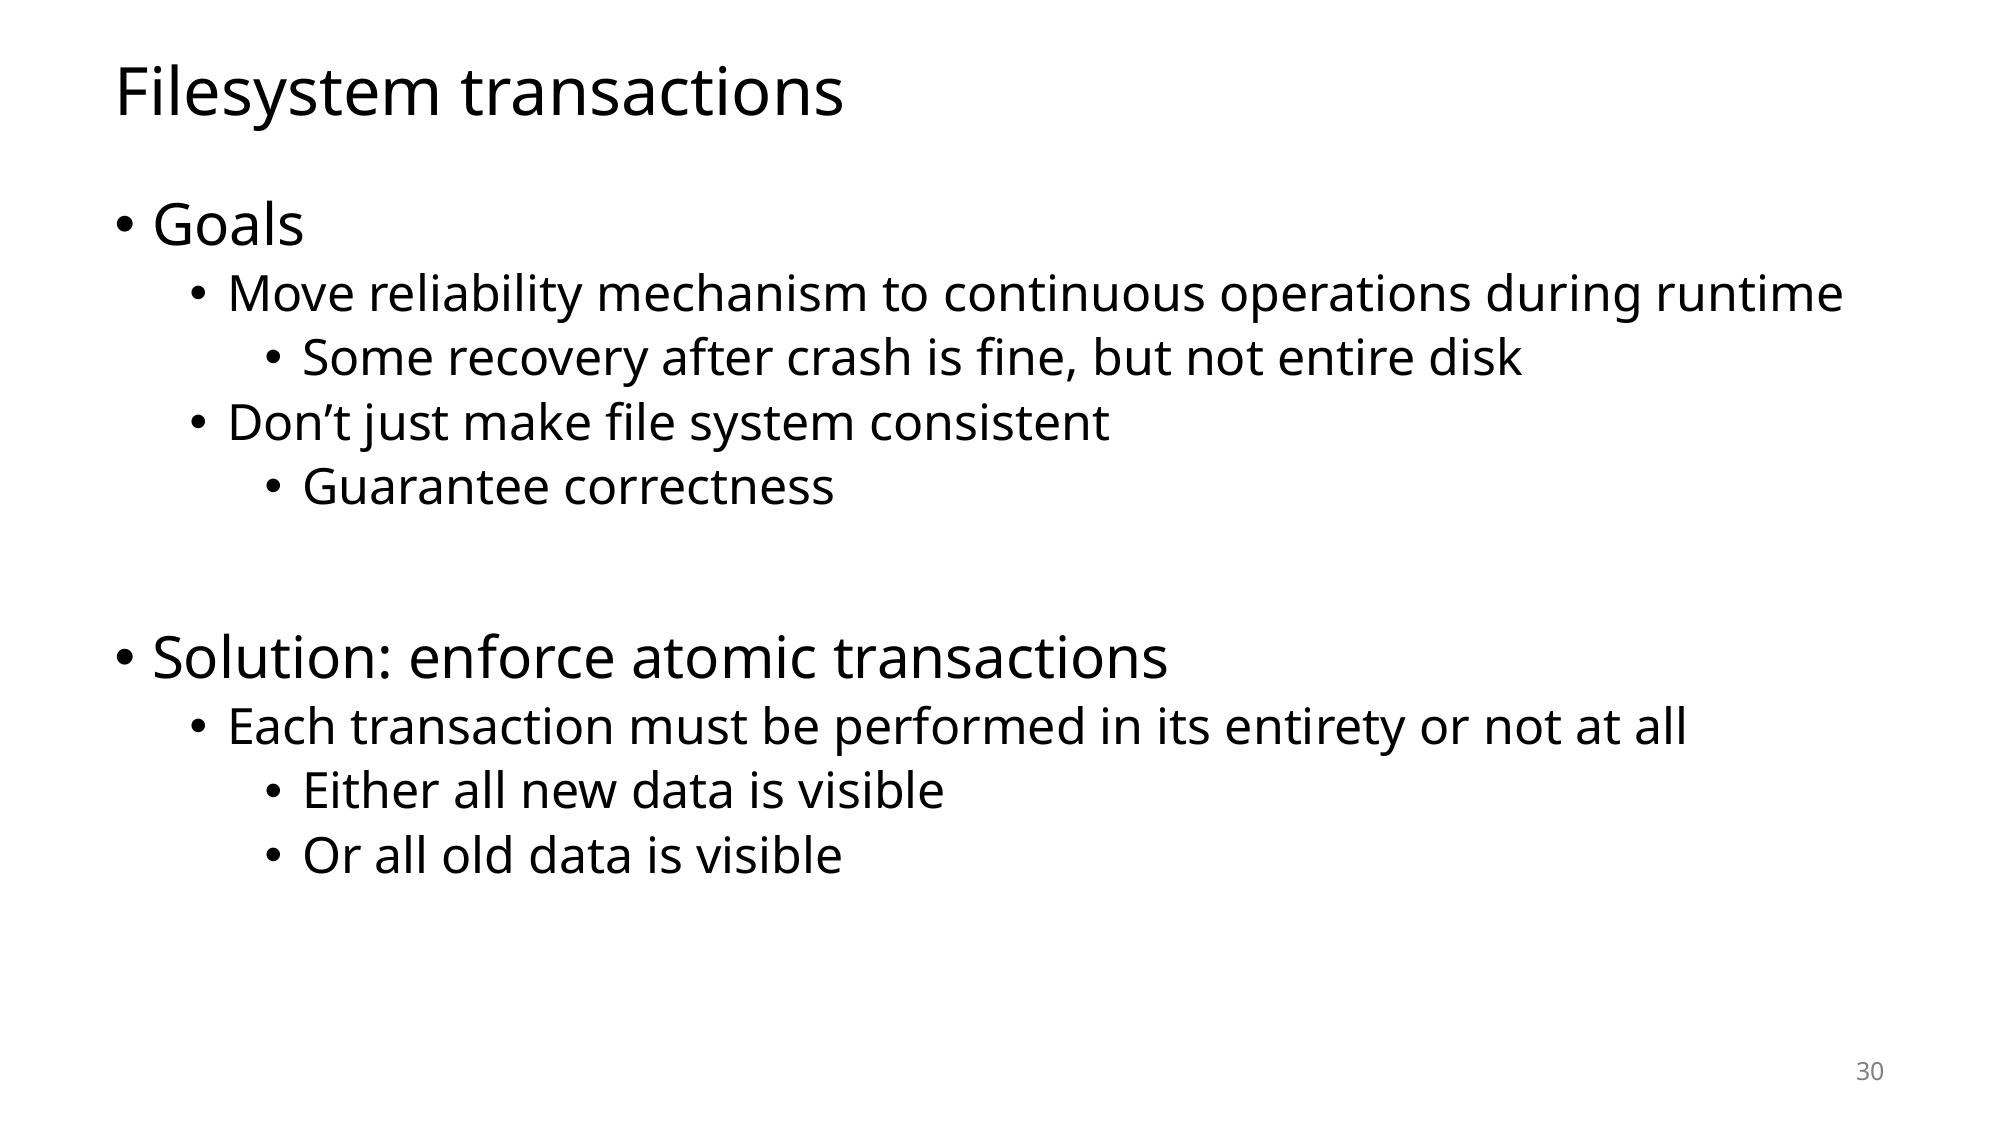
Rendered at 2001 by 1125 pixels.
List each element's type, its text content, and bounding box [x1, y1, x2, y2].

slide_number 30 [1749, 1042, 1900, 1103]
title Filesystem transactions [99, 37, 1900, 150]
list Goals Move reliability mechanism to continuous operations during runtime Some recovery after crash is fine, but not entire disk Don’t just make file system consistent Guarantee correctness Solution: enforce atomic transactions Each transaction must be performed in its entirety or not at all Either all new data is visible Or all old data is visible [99, 187, 1900, 1013]
